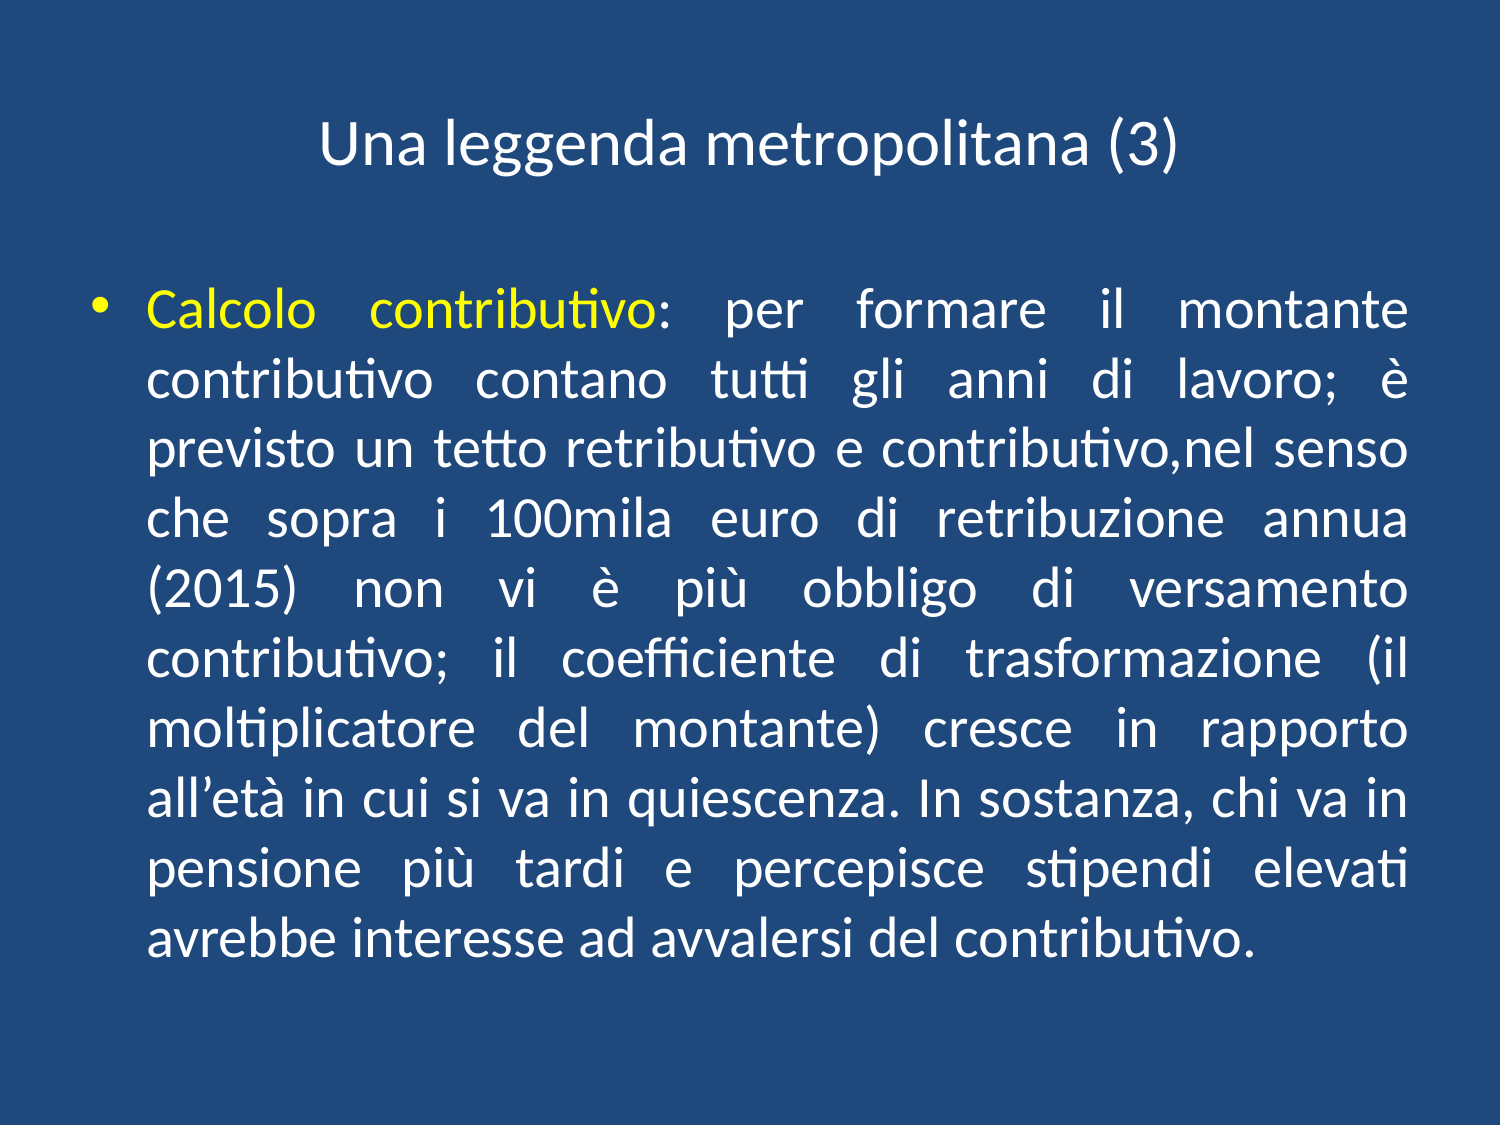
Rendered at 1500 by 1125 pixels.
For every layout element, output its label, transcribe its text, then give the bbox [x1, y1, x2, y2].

title Una leggenda metropolitana (3) [75, 45, 1425, 233]
list Calcolo contributivo: per formare il montante contributivo contano tutti gli anni di lavoro; è previsto un tetto retributivo e contributivo,nel senso che sopra i 100mila euro di retribuzione annua (2015) non vi è più obbligo di versamento contributivo; il coefficiente di trasformazione (il moltiplicatore del montante) cresce in rapporto all’età in cui si va in quiescenza. In sostanza, chi va in pensione più tardi e percepisce stipendi elevati avrebbe interesse ad avvalersi del contributivo. [75, 262, 1425, 1005]
